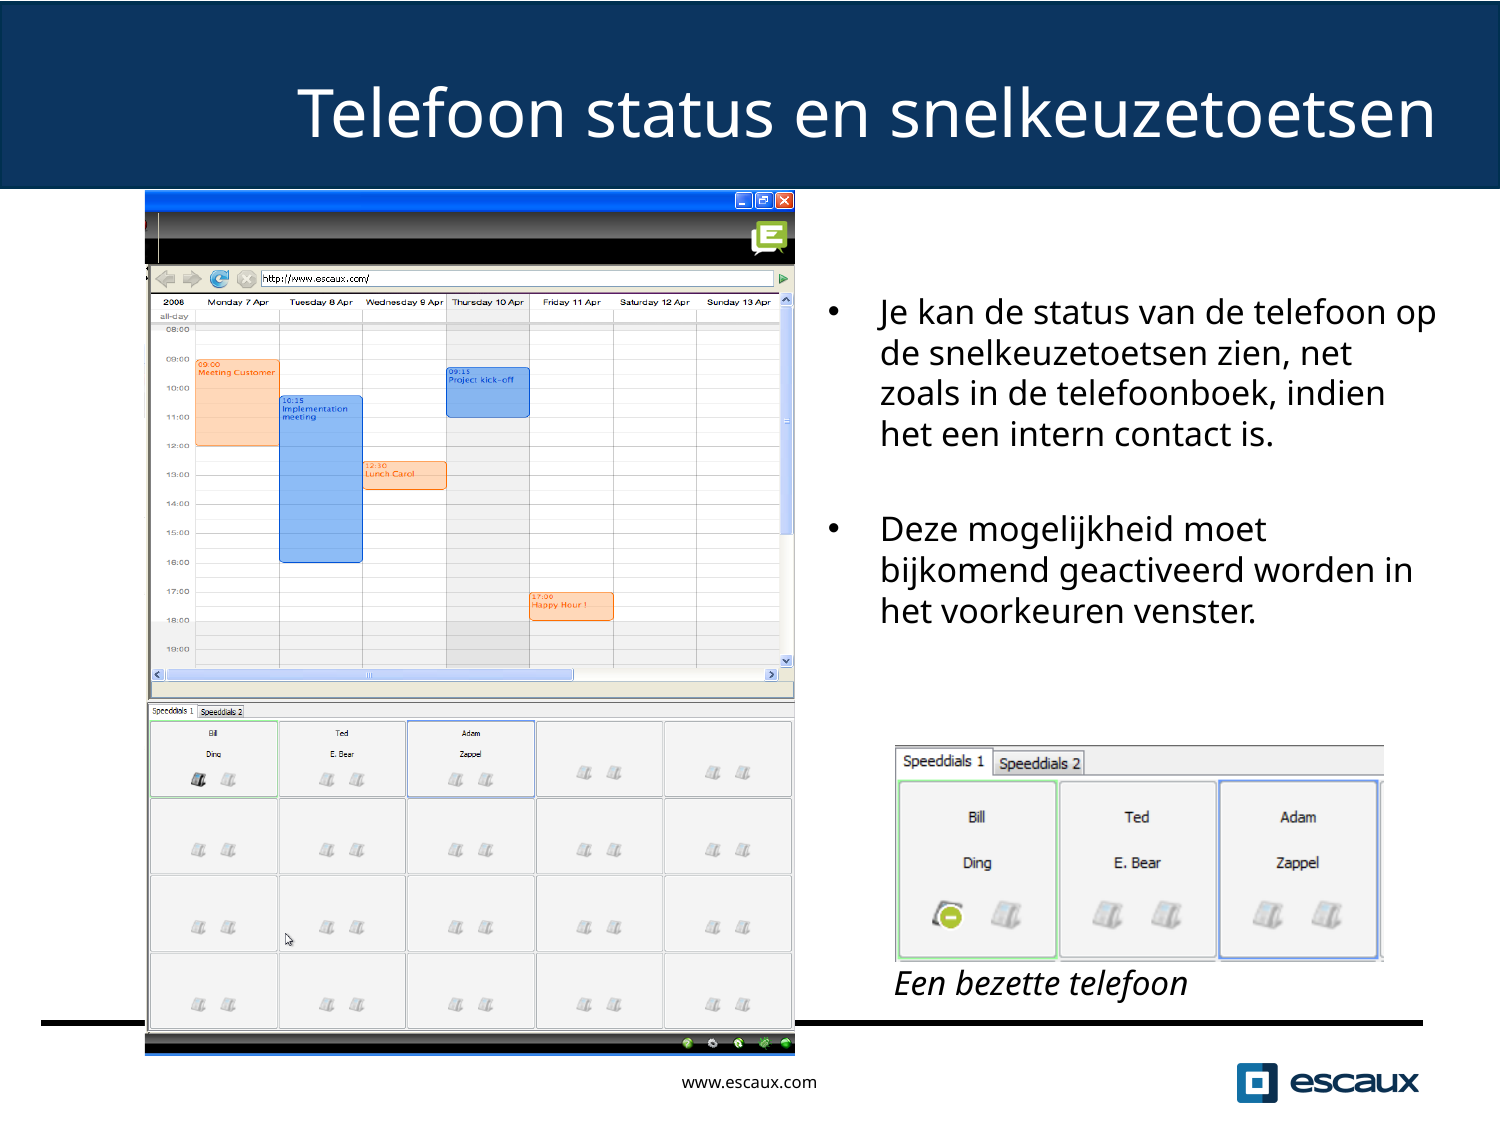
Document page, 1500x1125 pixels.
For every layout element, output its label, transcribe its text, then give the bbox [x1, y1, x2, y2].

text_box Een bezette telefoon [878, 954, 1327, 1017]
picture [894, 745, 1384, 962]
footer www.escaux.com [512, 1042, 988, 1103]
title Telefoon status en snelkeuzetoetsen [197, 45, 1455, 176]
list Je kan de status van de telefoon op de snelkeuzetoetsen zien, net zoals in de telefoonboek, indien het een intern contact is. Deze mogelijkheid moet bijkomend geactiveerd worden in het voorkeuren venster. [812, 282, 1455, 650]
picture [144, 190, 795, 1056]
picture [1237, 1063, 1419, 1103]
